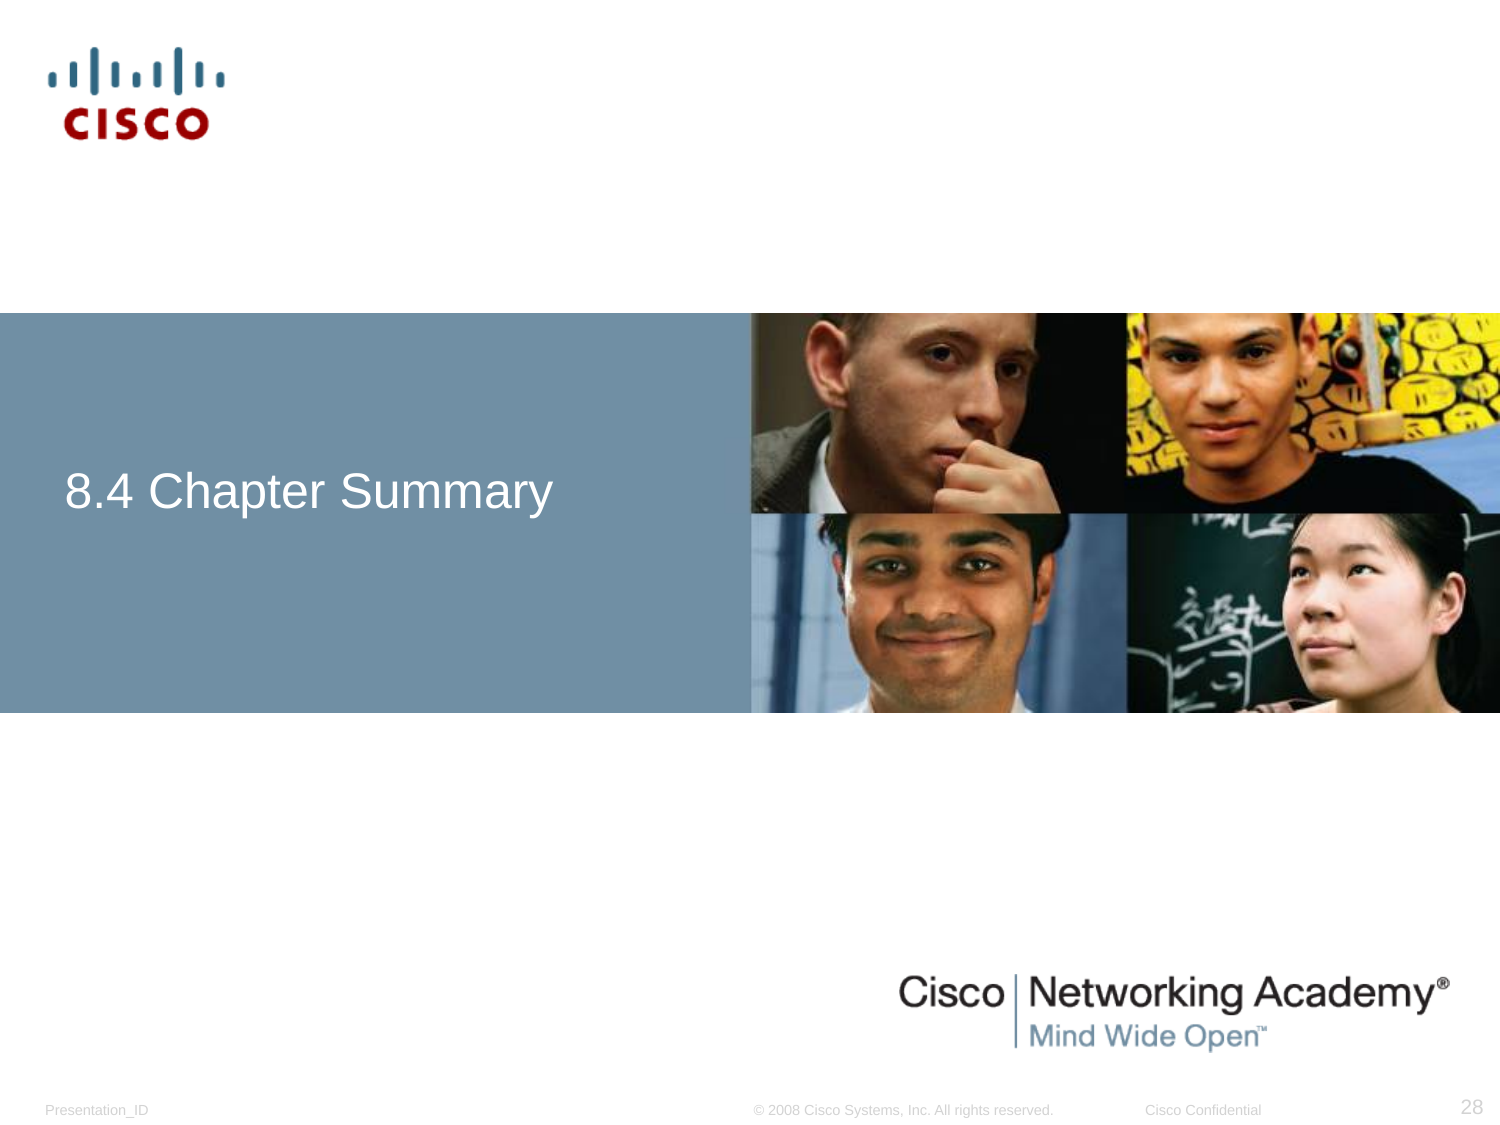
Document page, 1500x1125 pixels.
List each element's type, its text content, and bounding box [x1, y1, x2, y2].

picture [40, 19, 233, 168]
title 8.4 Chapter Summary [51, 371, 684, 615]
picture [899, 974, 1450, 1053]
picture [0, 313, 1500, 713]
